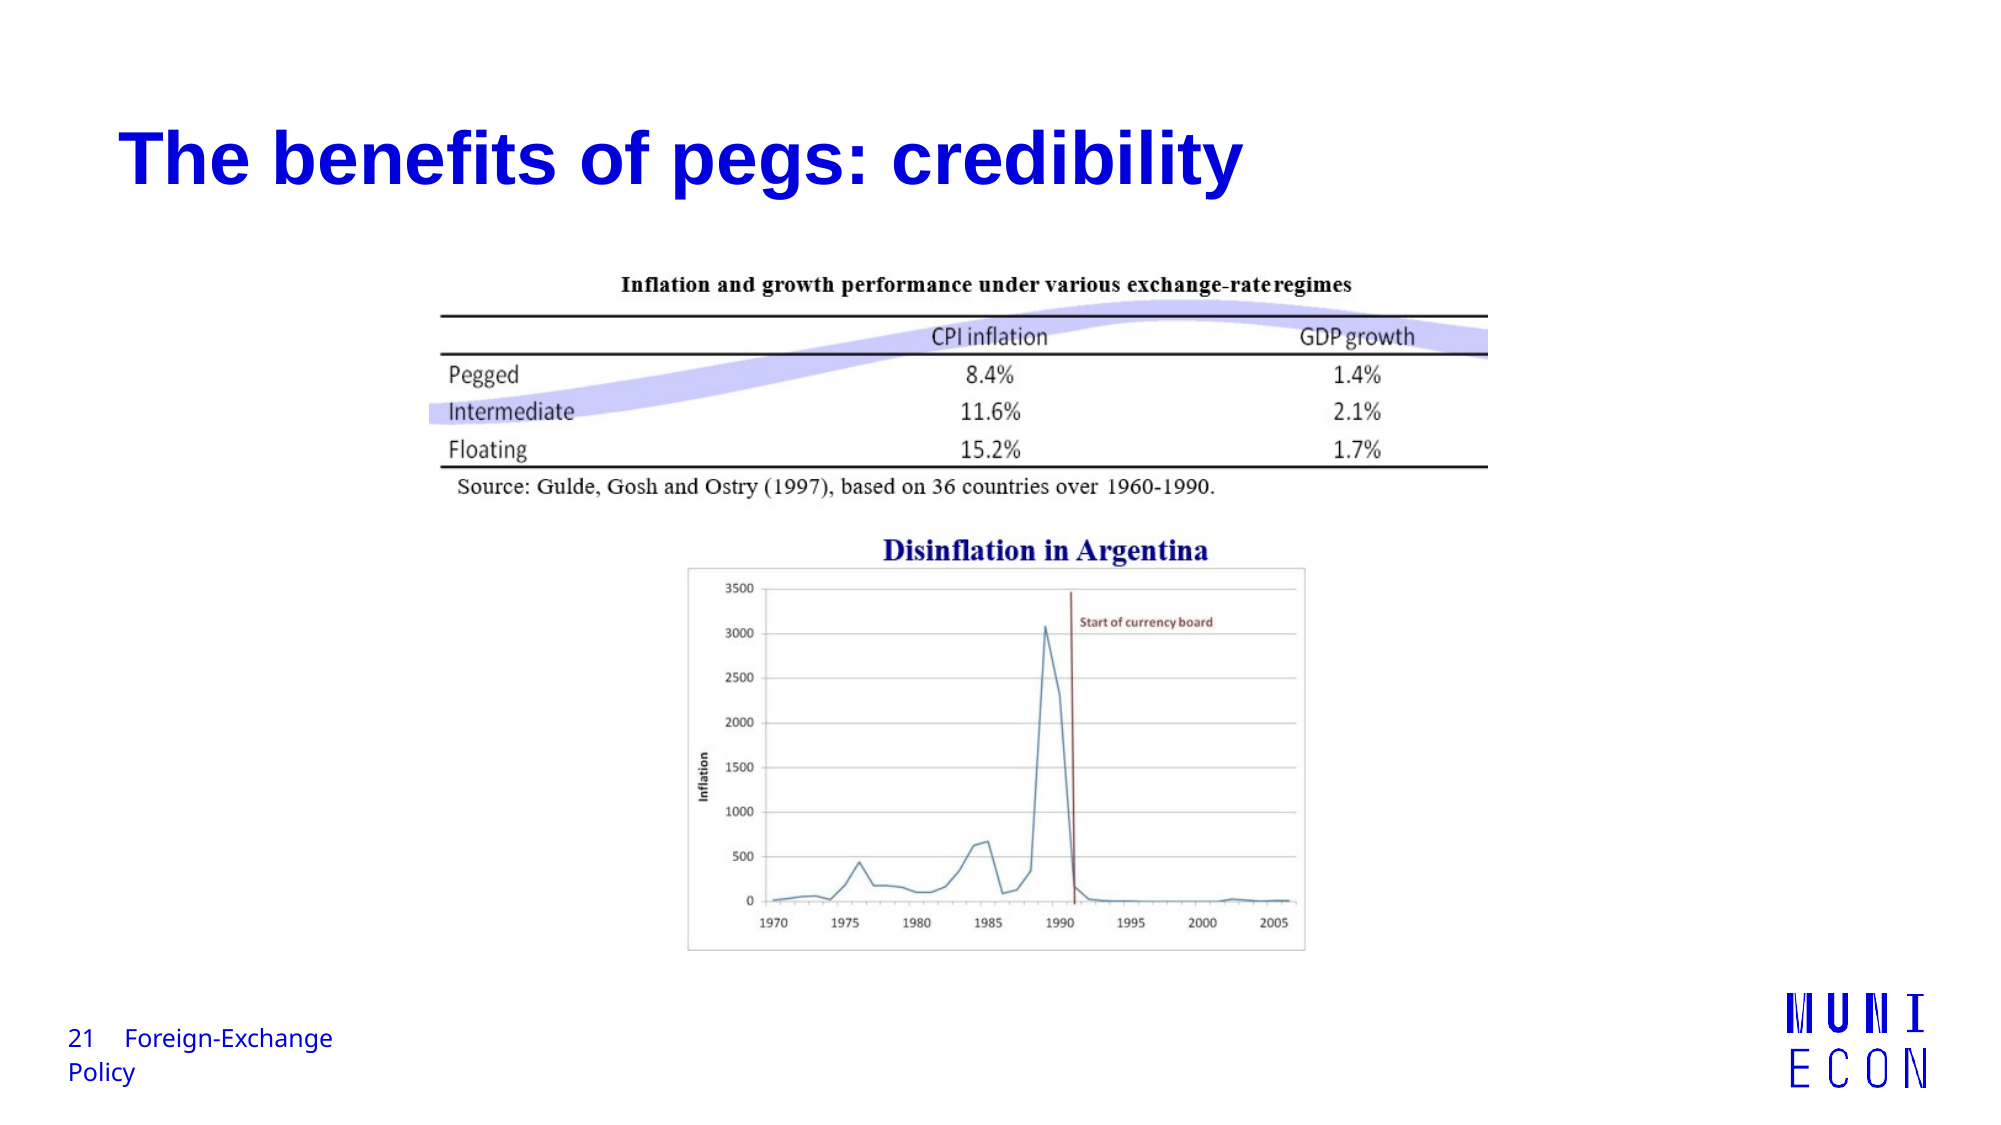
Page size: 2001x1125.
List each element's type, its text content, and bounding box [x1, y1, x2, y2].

picture [1866, 993, 1887, 1033]
picture [1867, 1048, 1887, 1088]
text_box 21 Foreign-Exchange Policy [61, 1027, 404, 1087]
picture [1829, 1048, 1848, 1088]
picture [1905, 1048, 1926, 1088]
picture [429, 271, 1488, 951]
picture [1787, 993, 1812, 1033]
title The benefits of pegs: credibility [116, 107, 1250, 298]
picture [1828, 993, 1848, 1033]
